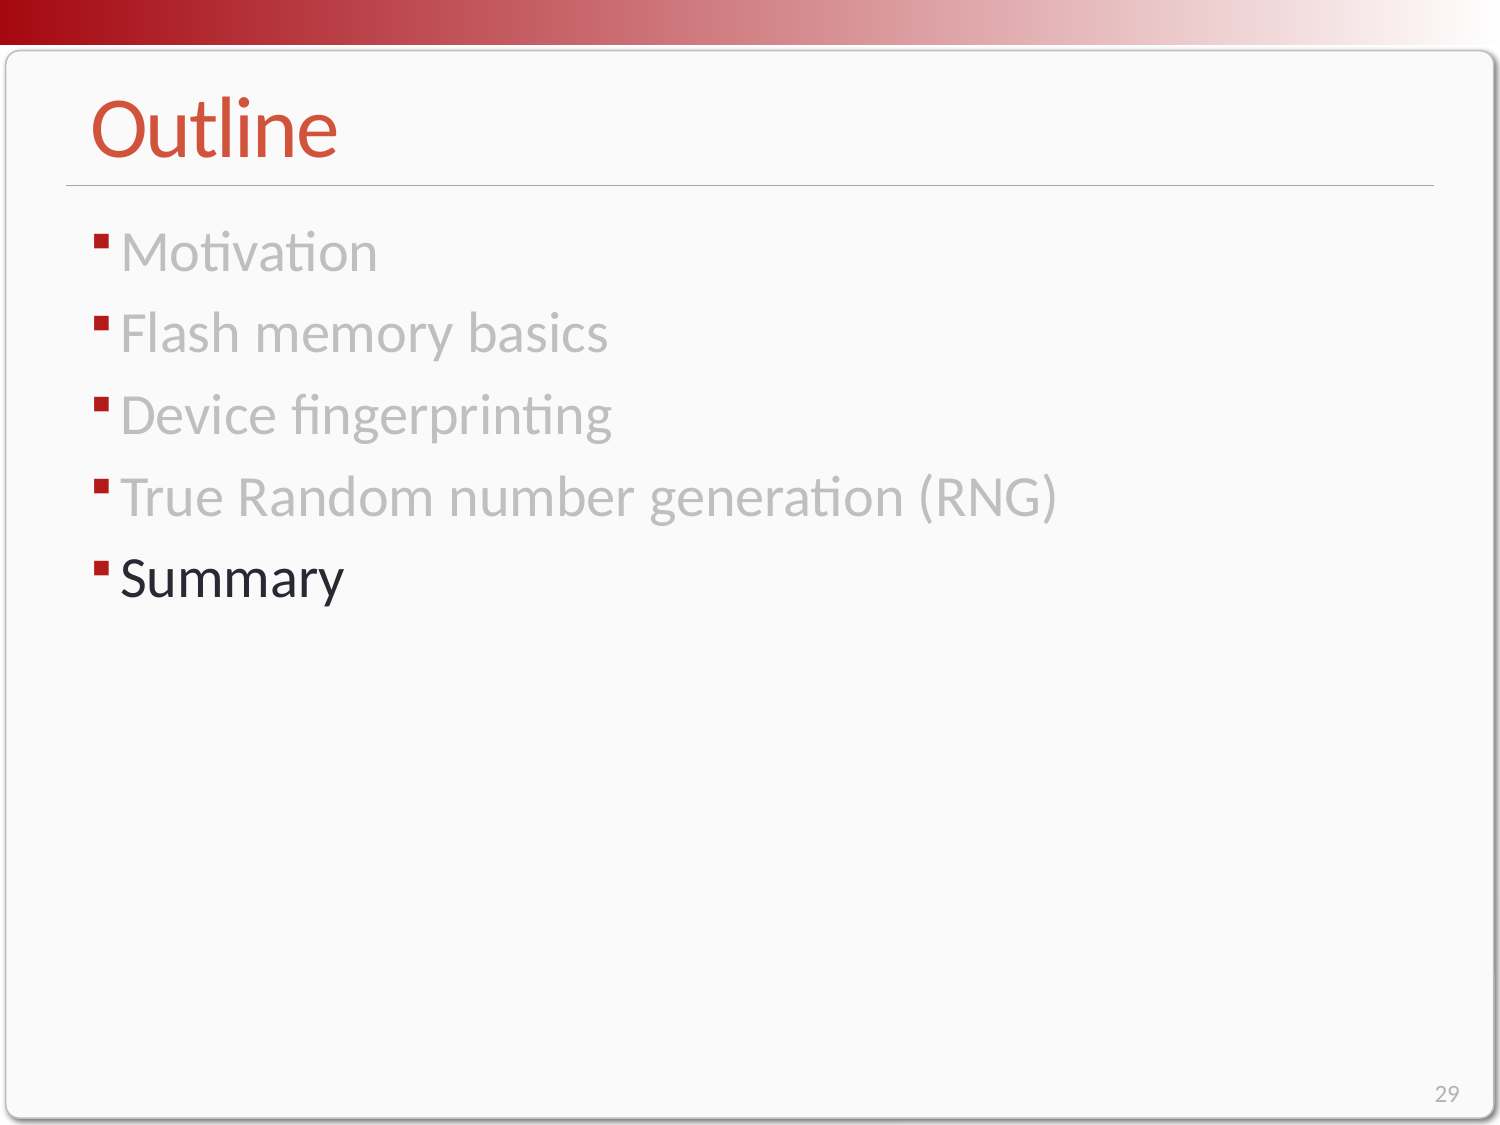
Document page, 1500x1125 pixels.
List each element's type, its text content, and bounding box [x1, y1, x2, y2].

slide_number 29 [1125, 1074, 1475, 1110]
list Motivation Flash memory basics Device fingerprinting True Random number generation (RNG) Summary [75, 205, 1425, 1063]
title Outline [75, 62, 1425, 183]
